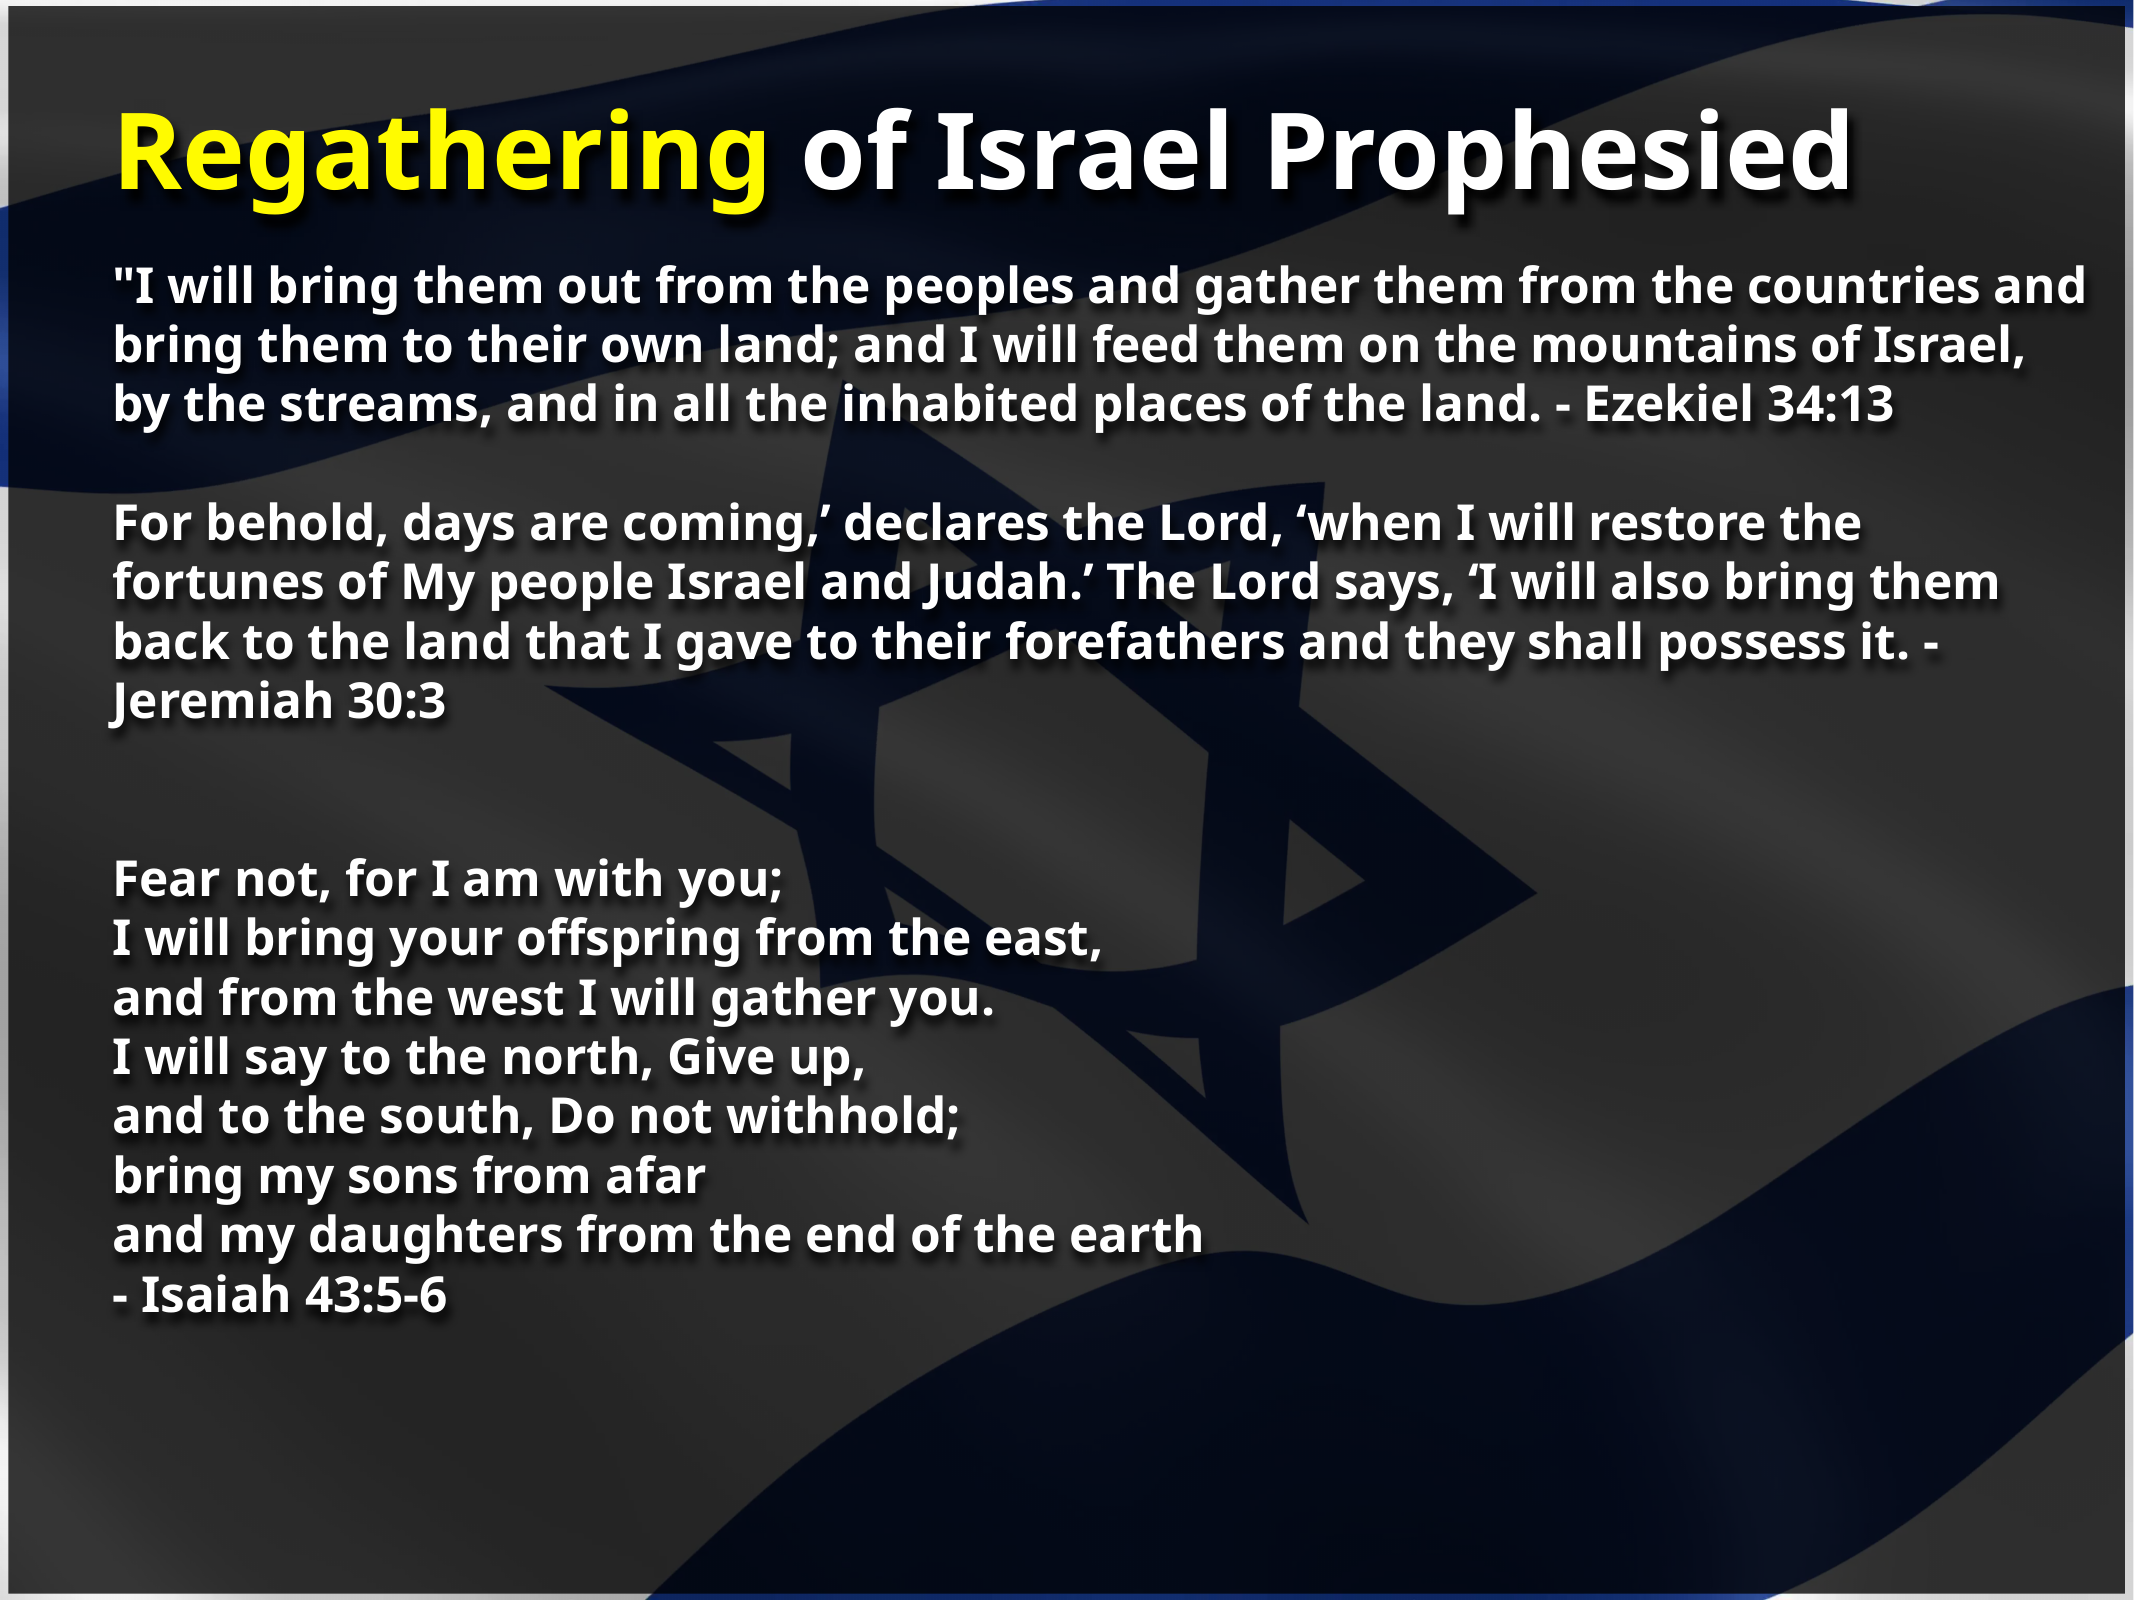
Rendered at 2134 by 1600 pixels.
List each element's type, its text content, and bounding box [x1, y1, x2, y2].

title Regathering of Israel Prophesied [103, 74, 2097, 247]
text_box "I will bring them out from the peoples and gather them from the countries and bring them to their own land; and I will feed them on the mountains of Israel, by the streams, and in all the inhabited places of the land. - Ezekiel 34:13 For behold, days are coming,’ declares the Lord, ‘when I will restore the fortunes of My people Israel and Judah.’ The Lord says, ‘I will also bring them back to the land that I gave to their forefathers and they shall possess it. - Jeremiah 30:3 Fear not, for I am with you; I will bring your offspring from the east, and from the west I will gather you. I will say to the north, Give up, and to the south, Do not withhold; bring my sons from afar and my daughters from the end of the earth - Isaiah 43:5-6 [104, 245, 2097, 1431]
text_box [8, 6, 2125, 1594]
picture [0, 0, 2134, 1600]
